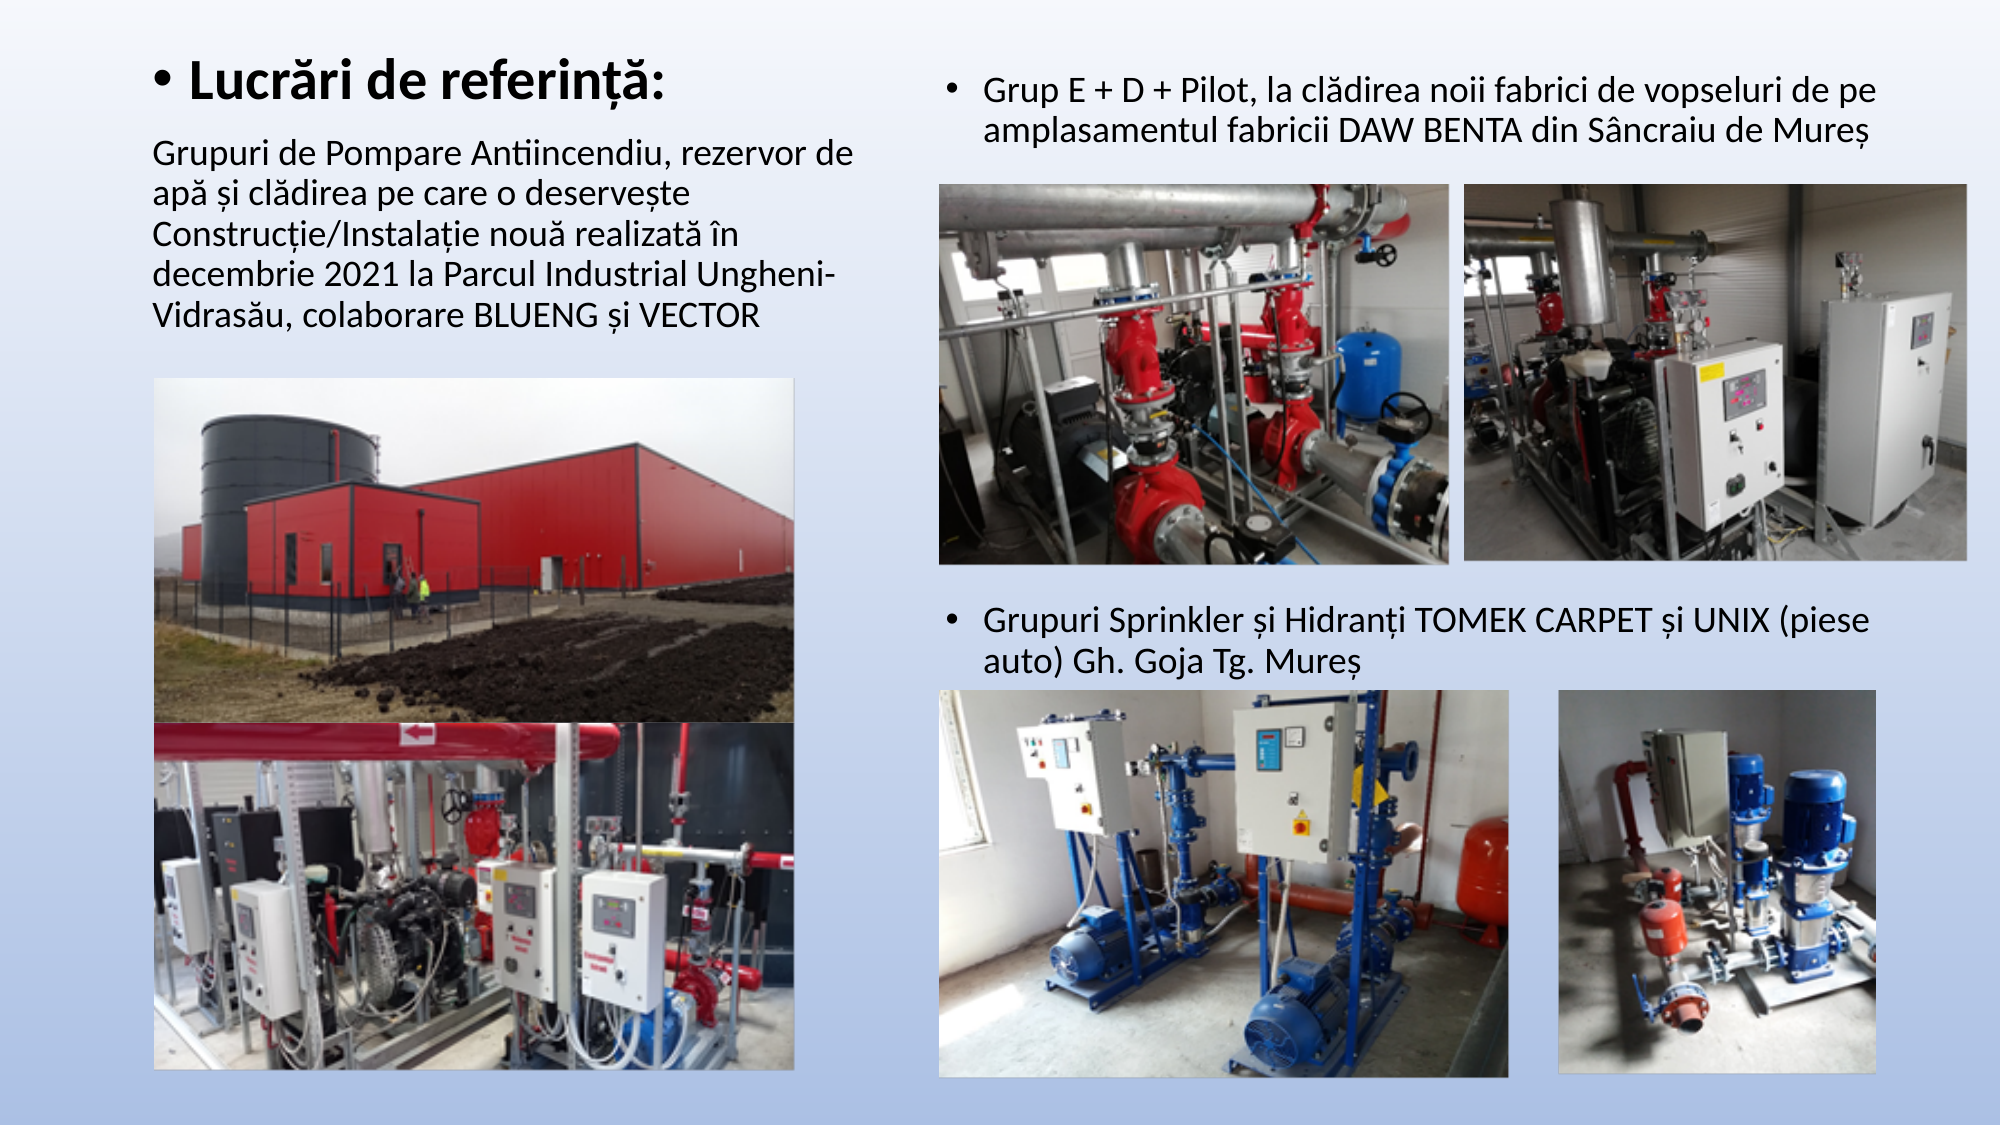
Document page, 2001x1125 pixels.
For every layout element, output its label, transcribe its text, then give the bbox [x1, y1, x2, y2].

picture [1464, 184, 1969, 563]
picture [154, 378, 797, 1074]
list Grup E + D + Pilot, la clădirea noii fabrici de vopseluri de pe amplasamentul fabricii DAW BENTA din Sâncraiu de Mureș Grupuri Sprinkler și Hidranți TOMEK CARPET și UNIX (piese auto) Gh. Goja Tg. Mureș [930, 62, 1941, 1071]
picture [1557, 690, 1876, 1076]
picture [939, 184, 1451, 567]
picture [939, 690, 1511, 1080]
list Lucrări de referință: Grupuri de Pompare Antiincendiu, rezervor de apă și clădirea pe care o deservește Construcție/Instalație nouă realizată în decembrie 2021 la Parcul Industrial Ungheni-Vidrasău, colaborare BLUENG și VECTOR [137, 41, 923, 1071]
